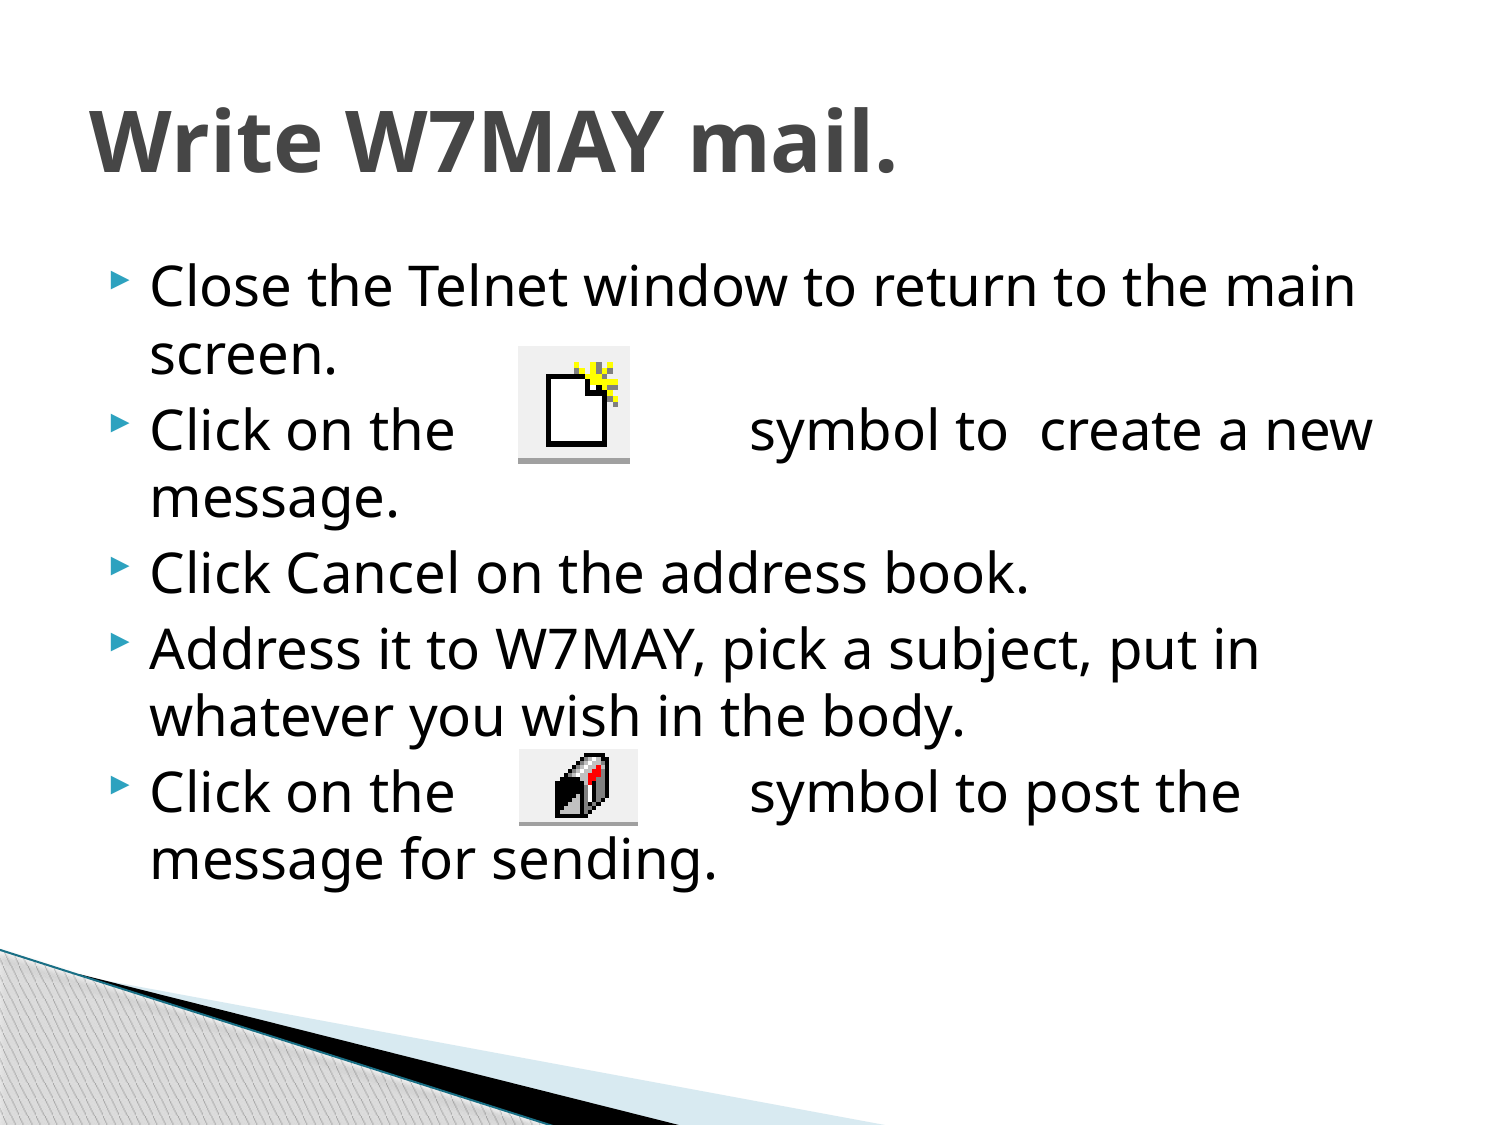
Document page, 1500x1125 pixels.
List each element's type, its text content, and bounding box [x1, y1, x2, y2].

picture [519, 749, 638, 831]
title Write W7MAY mail. [75, 45, 1425, 233]
list Close the Telnet window to return to the main screen. Click on the symbol to create a new message. Click Cancel on the address book. Address it to W7MAY, pick a subject, put in whatever you wish in the body. Click on the symbol to post the message for sending. [75, 243, 1425, 986]
picture [518, 346, 630, 464]
